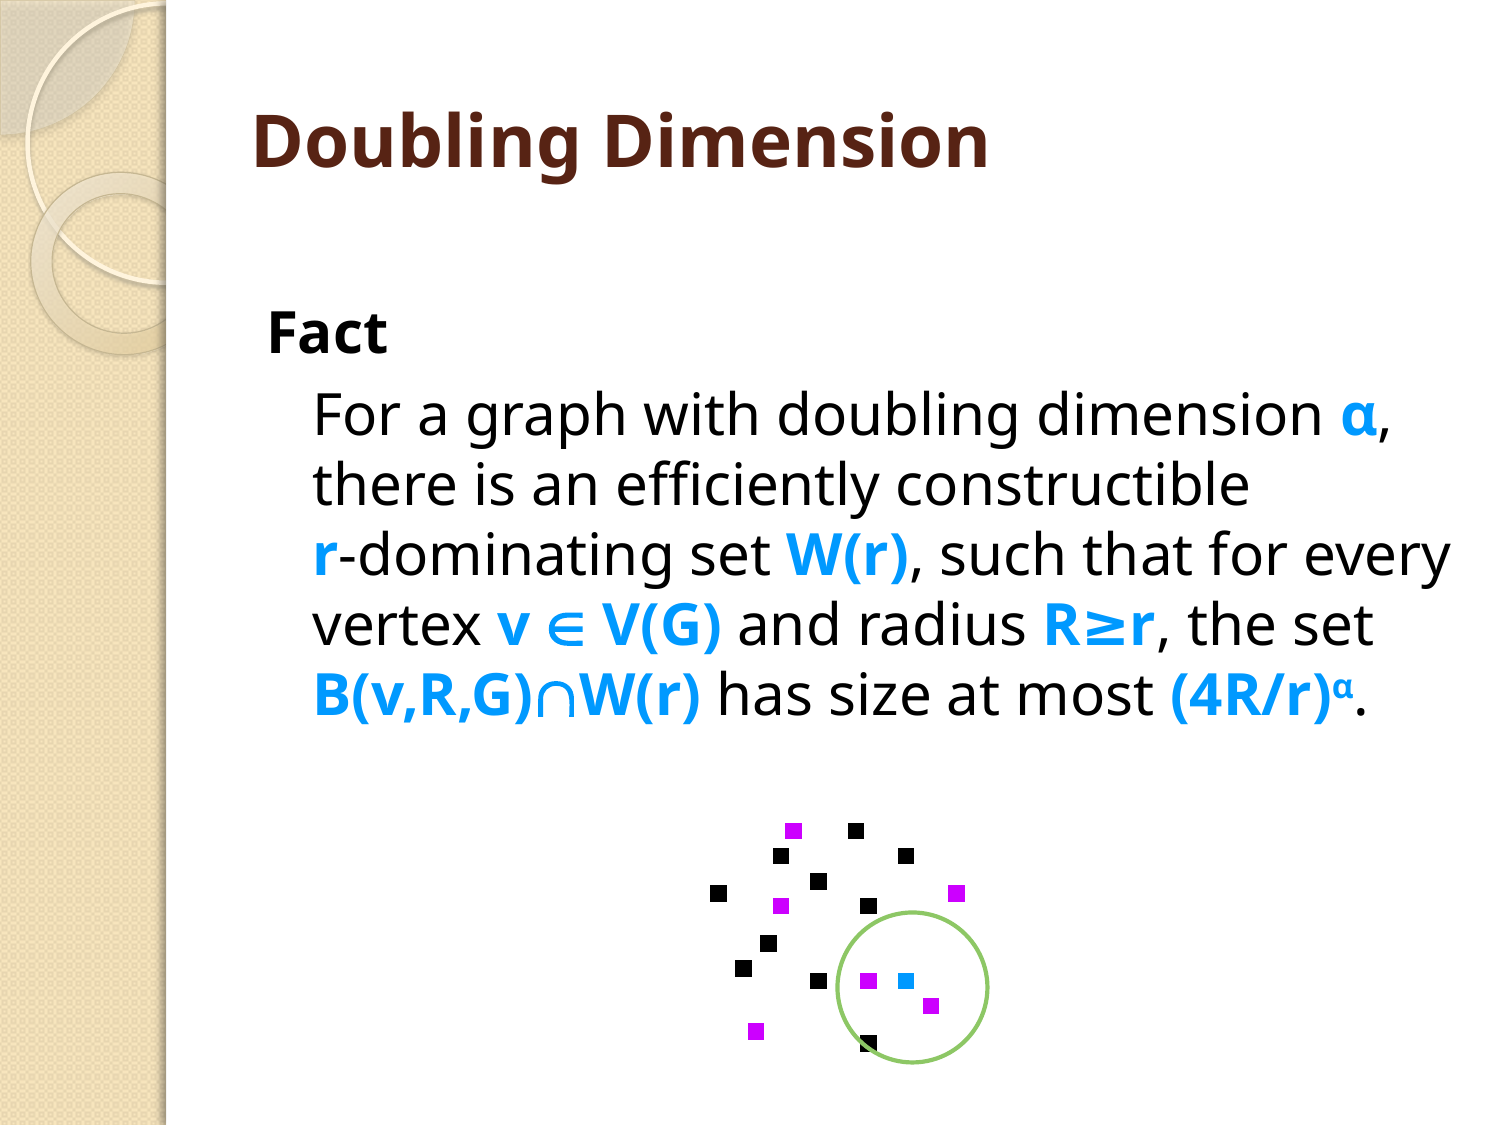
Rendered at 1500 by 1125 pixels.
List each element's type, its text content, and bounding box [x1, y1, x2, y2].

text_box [712, 824, 963, 1051]
list Fact For a graph with doubling dimension α, there is an efficiently constructible r-dominating set W(r), such that for every vertex v  V(G) and radius R≥r, the set B(v,R,G)W(r) has size at most (4R/r)α. [237, 287, 1468, 1076]
text_box [970, 939, 988, 1036]
title Doubling Dimension [235, 45, 1466, 233]
